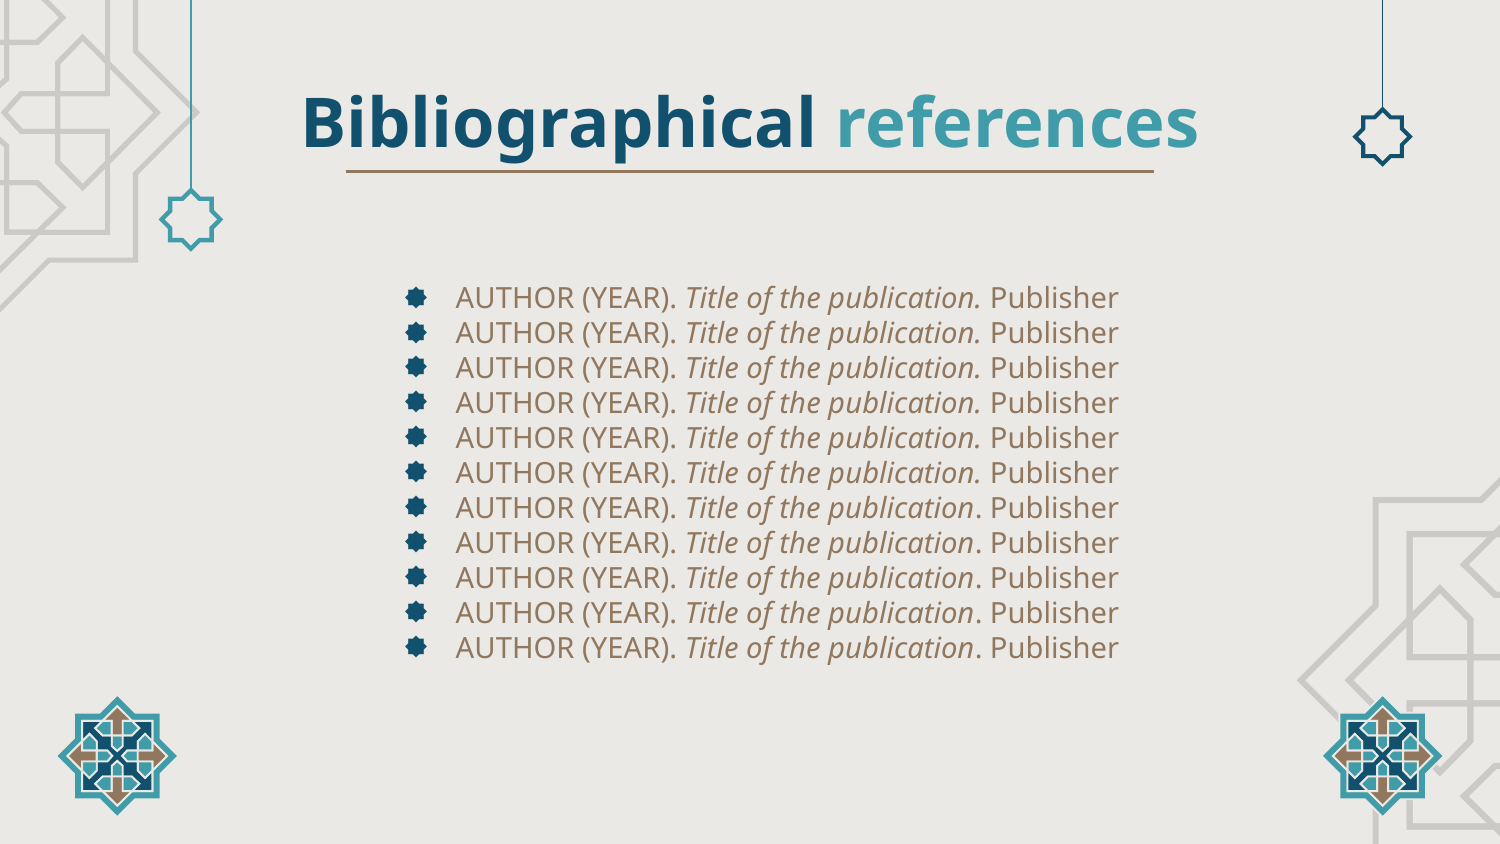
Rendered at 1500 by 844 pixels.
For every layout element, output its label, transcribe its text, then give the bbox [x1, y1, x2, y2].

title Bibliographical references [118, 72, 1382, 167]
subtitle AUTHOR (YEAR). Title of the publication. Publisher AUTHOR (YEAR). Title of the publication. Publisher AUTHOR (YEAR). Title of the publication. Publisher AUTHOR (YEAR). Title of the publication. Publisher AUTHOR (YEAR). Title of the publication. Publisher AUTHOR (YEAR). Title of the publication. Publisher AUTHOR (YEAR). Title of the publication. Publisher AUTHOR (YEAR). Title of the publication. Publisher AUTHOR (YEAR). Title of the publication. Publisher AUTHOR (YEAR). Title of the publication. Publisher AUTHOR (YEAR). Title of the publication. Publisher [324, 264, 1176, 718]
